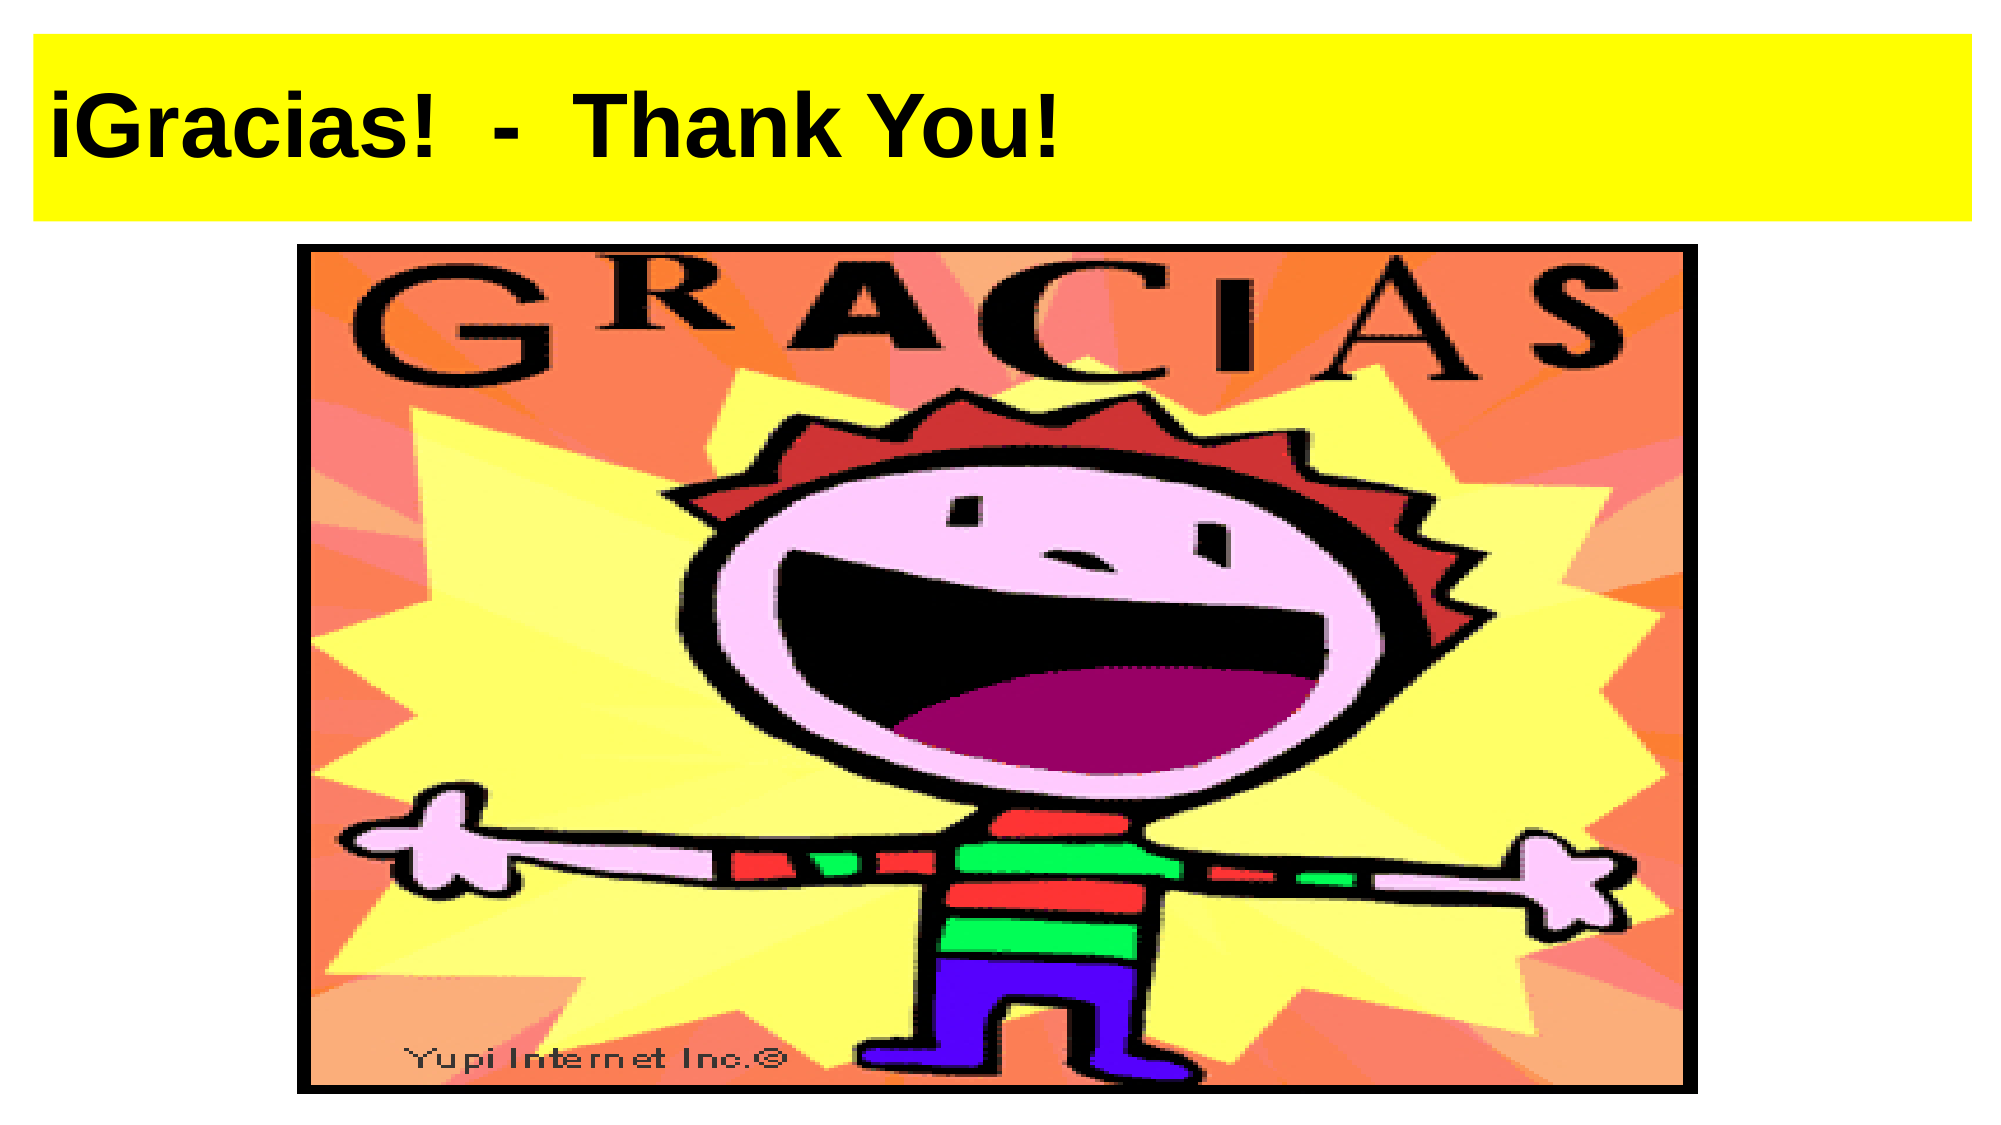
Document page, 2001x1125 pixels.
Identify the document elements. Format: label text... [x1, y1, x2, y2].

title іGracias! - Thank You! [33, 33, 1972, 222]
picture [297, 244, 1698, 1094]
